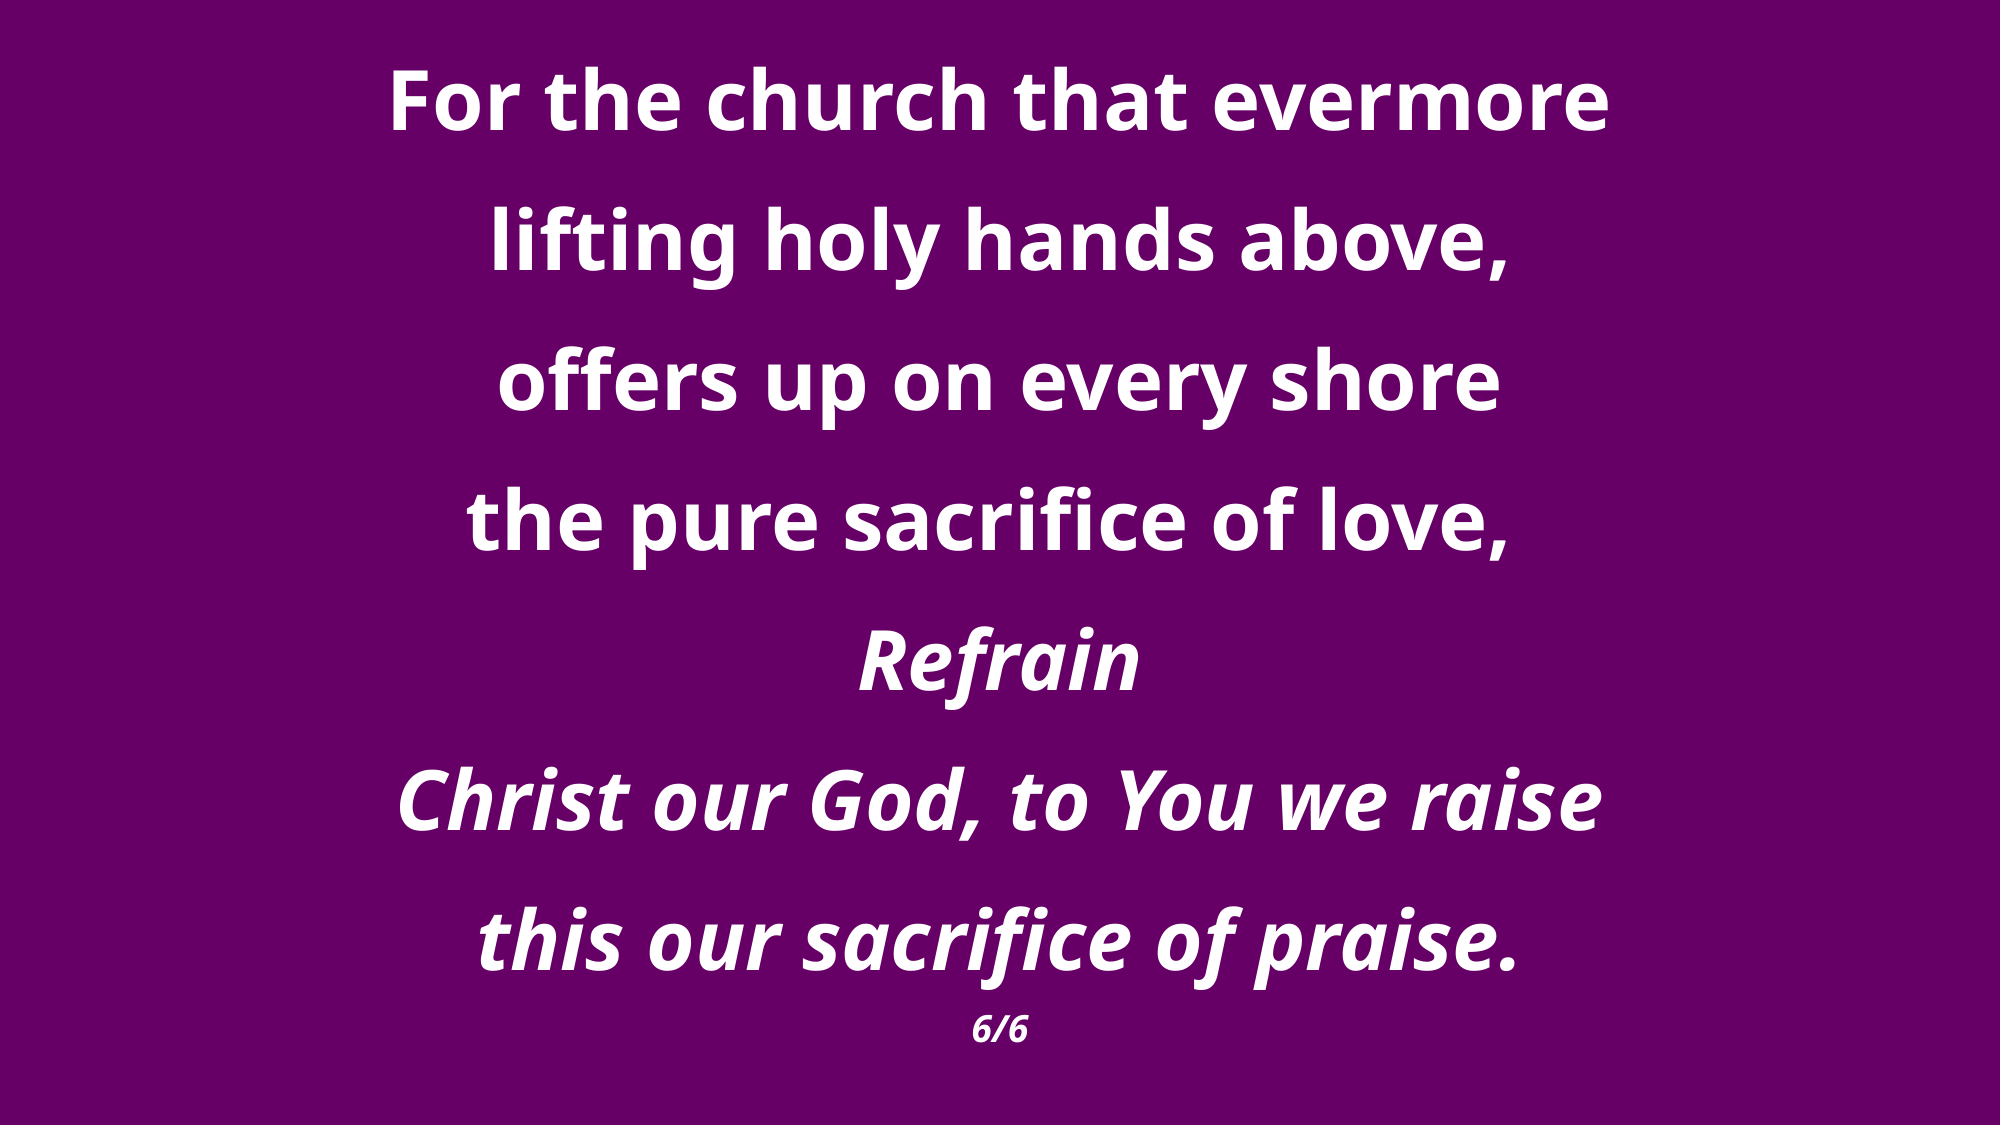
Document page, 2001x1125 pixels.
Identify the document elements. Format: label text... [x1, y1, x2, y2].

text_box For the church that evermore lifting holy hands above, offers up on every shore the pure sacrifice of love, Refrain Christ our God, to You we raise this our sacrifice of praise. 6/6 [0, 0, 2000, 1058]
